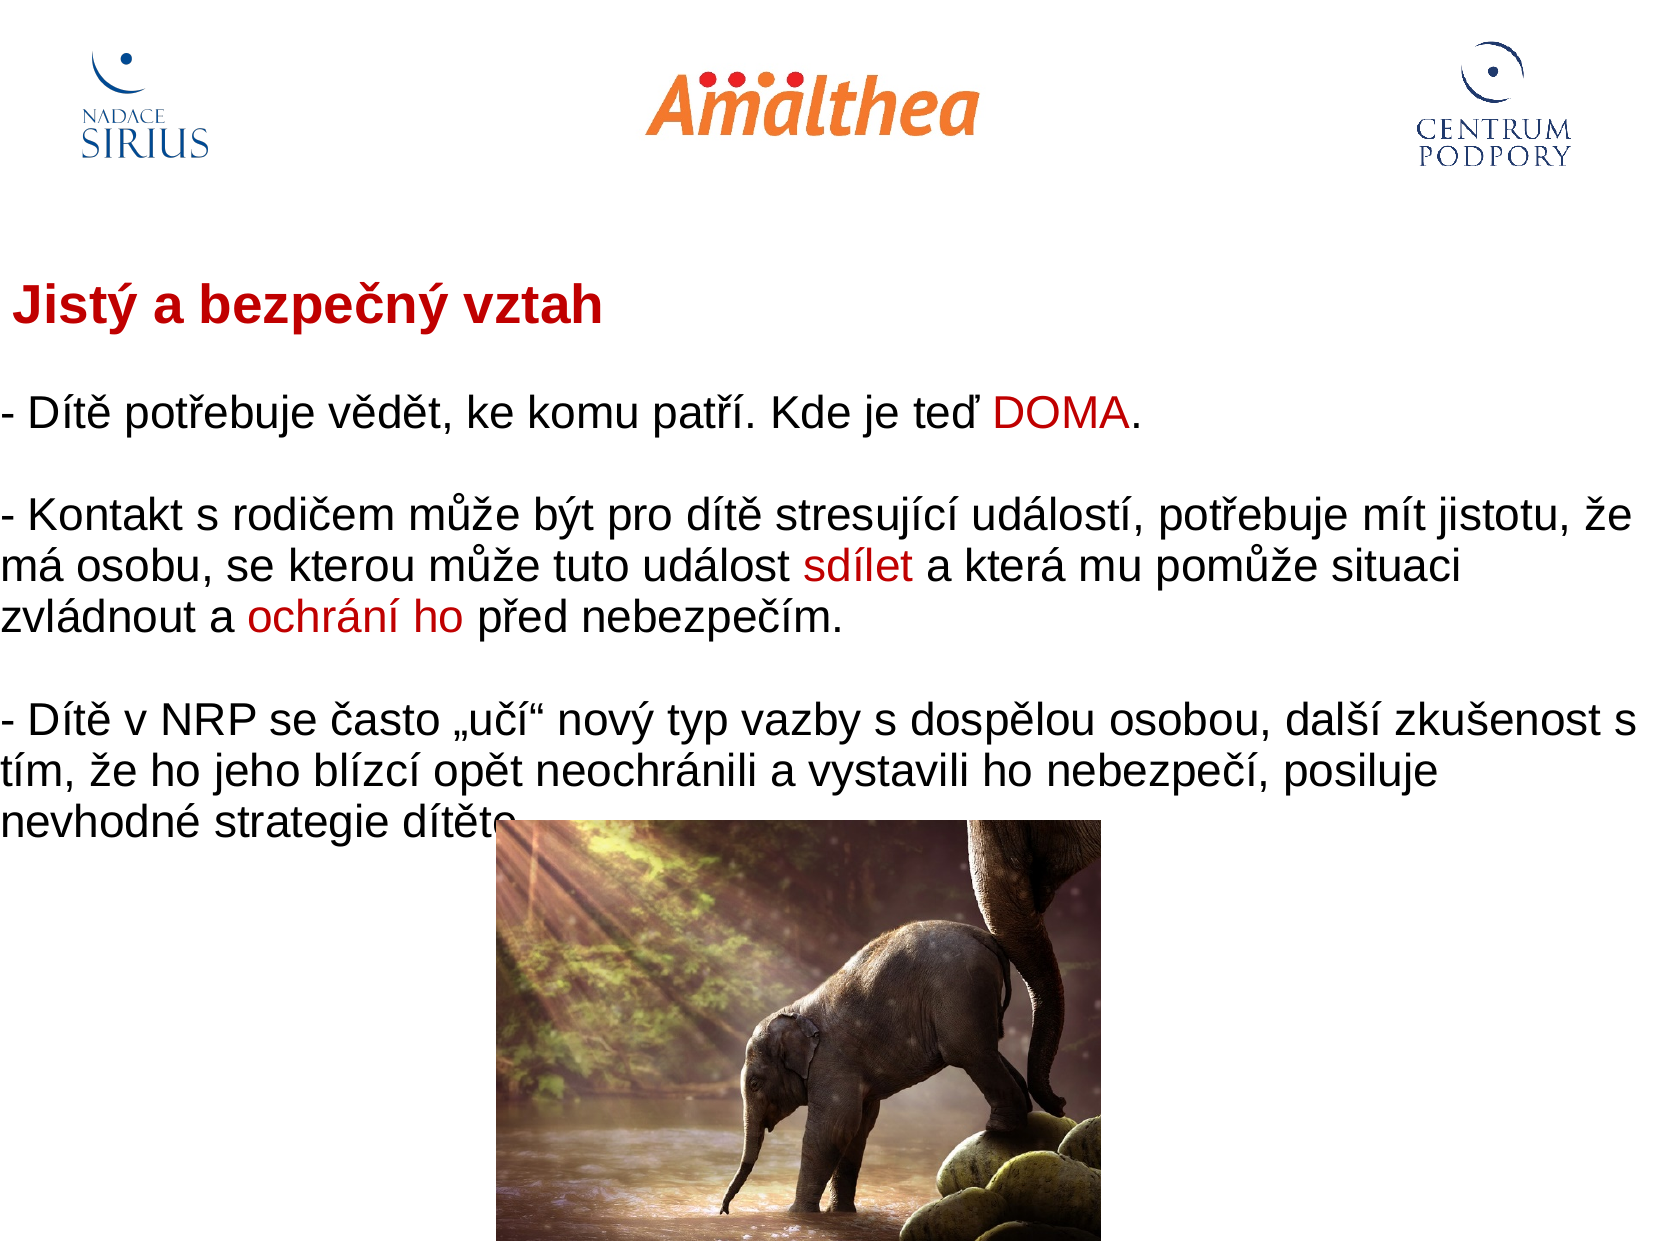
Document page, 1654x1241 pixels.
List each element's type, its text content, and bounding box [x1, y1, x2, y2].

picture [614, 41, 1016, 166]
picture [1417, 41, 1571, 166]
picture [495, 820, 1101, 1241]
picture [82, 41, 213, 166]
title Jistý a bezpečný vztah - Dítě potřebuje vědět, ke komu patří. Kde je teď DOMA. - Kontakt s rodičem může být pro dítě stresující událostí, potřebuje mít jistotu, že má osobu, se kterou může tuto událost sdílet a která mu pomůže situaci zvládnout a ochrání ho před nebezpečím. - Dítě v NRP se často „učí“ nový typ vazby s dospělou osobou, další zkušenost s tím, že ho jeho blízcí opět neochránili a vystavili ho nebezpečí, posiluje nevhodné strategie dítěte. [0, 255, 1654, 1241]
